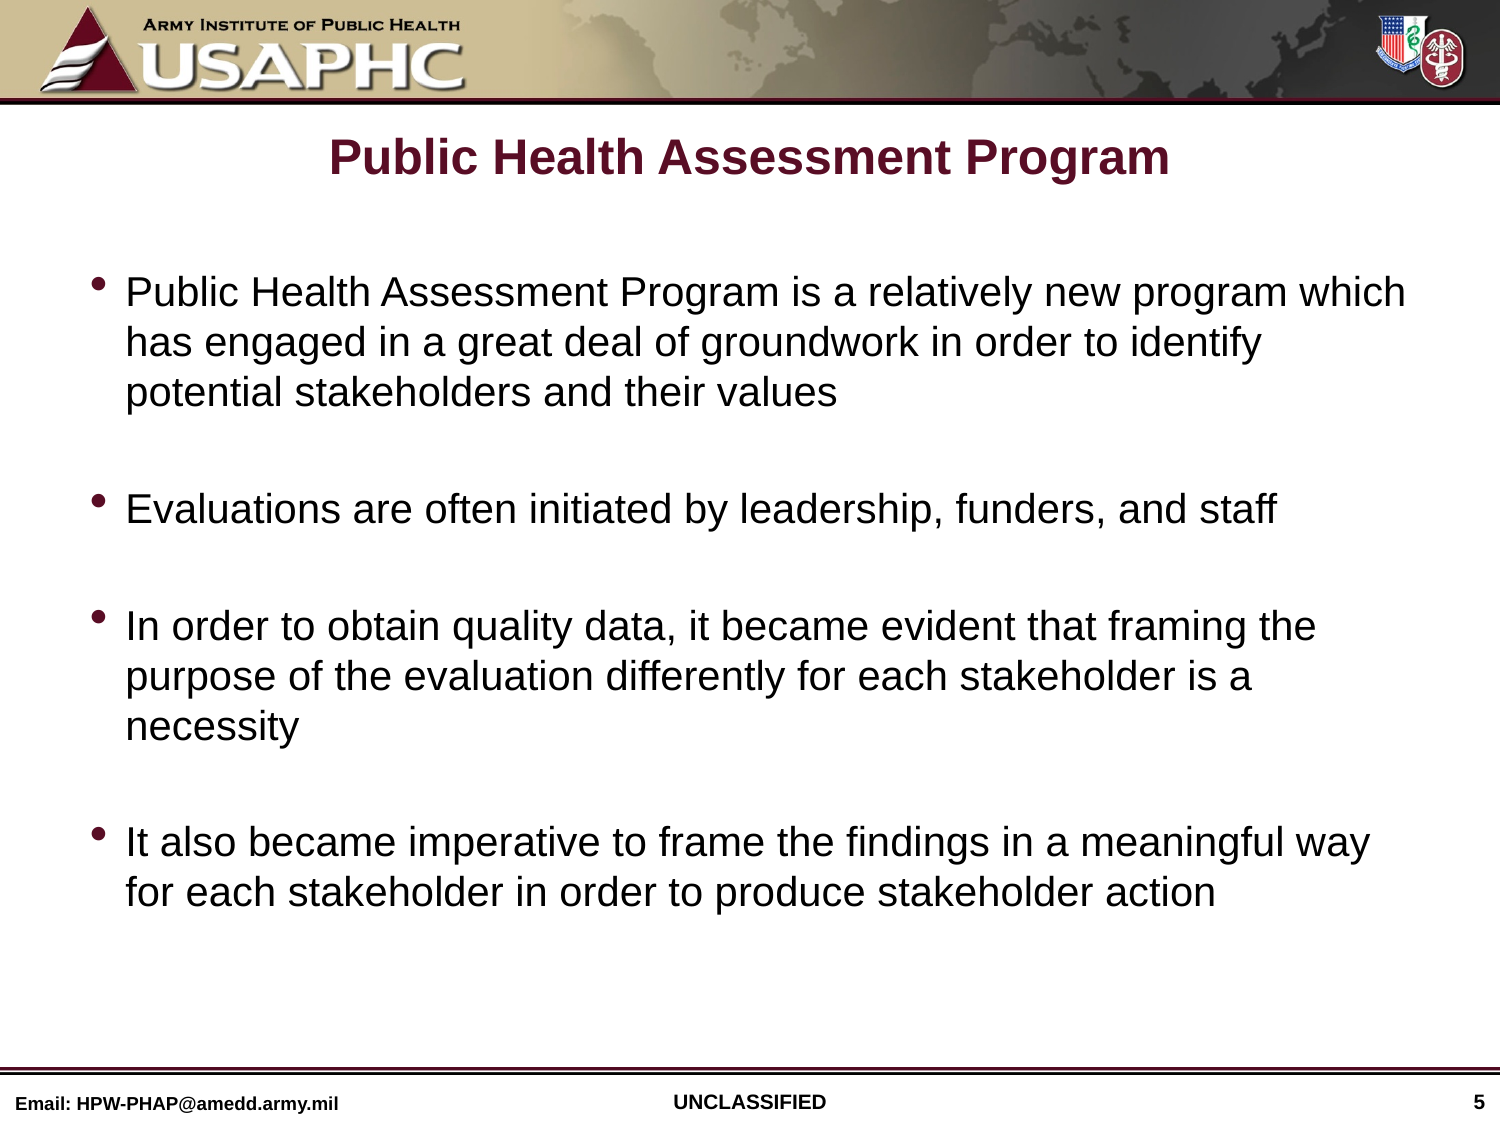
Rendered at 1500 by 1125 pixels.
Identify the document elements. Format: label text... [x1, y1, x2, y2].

text_box 5 [1301, 1081, 1500, 1121]
picture [0, 1067, 1500, 1075]
picture [0, 0, 1500, 105]
text_box Email: HPW-PHAP@amedd.army.mil [0, 1083, 378, 1122]
list Public Health Assessment Program is a relatively new program which has engaged in a great deal of groundwork in order to identify potential stakeholders and their values Evaluations are often initiated by leadership, funders, and staff In order to obtain quality data, it became evident that framing the purpose of the evaluation differently for each stakeholder is a necessity It also became imperative to frame the findings in a meaningful way for each stakeholder in order to produce stakeholder action [74, 257, 1426, 1001]
title Public Health Assessment Program [74, 116, 1426, 193]
text_box UNCLASSIFIED [512, 1081, 988, 1122]
